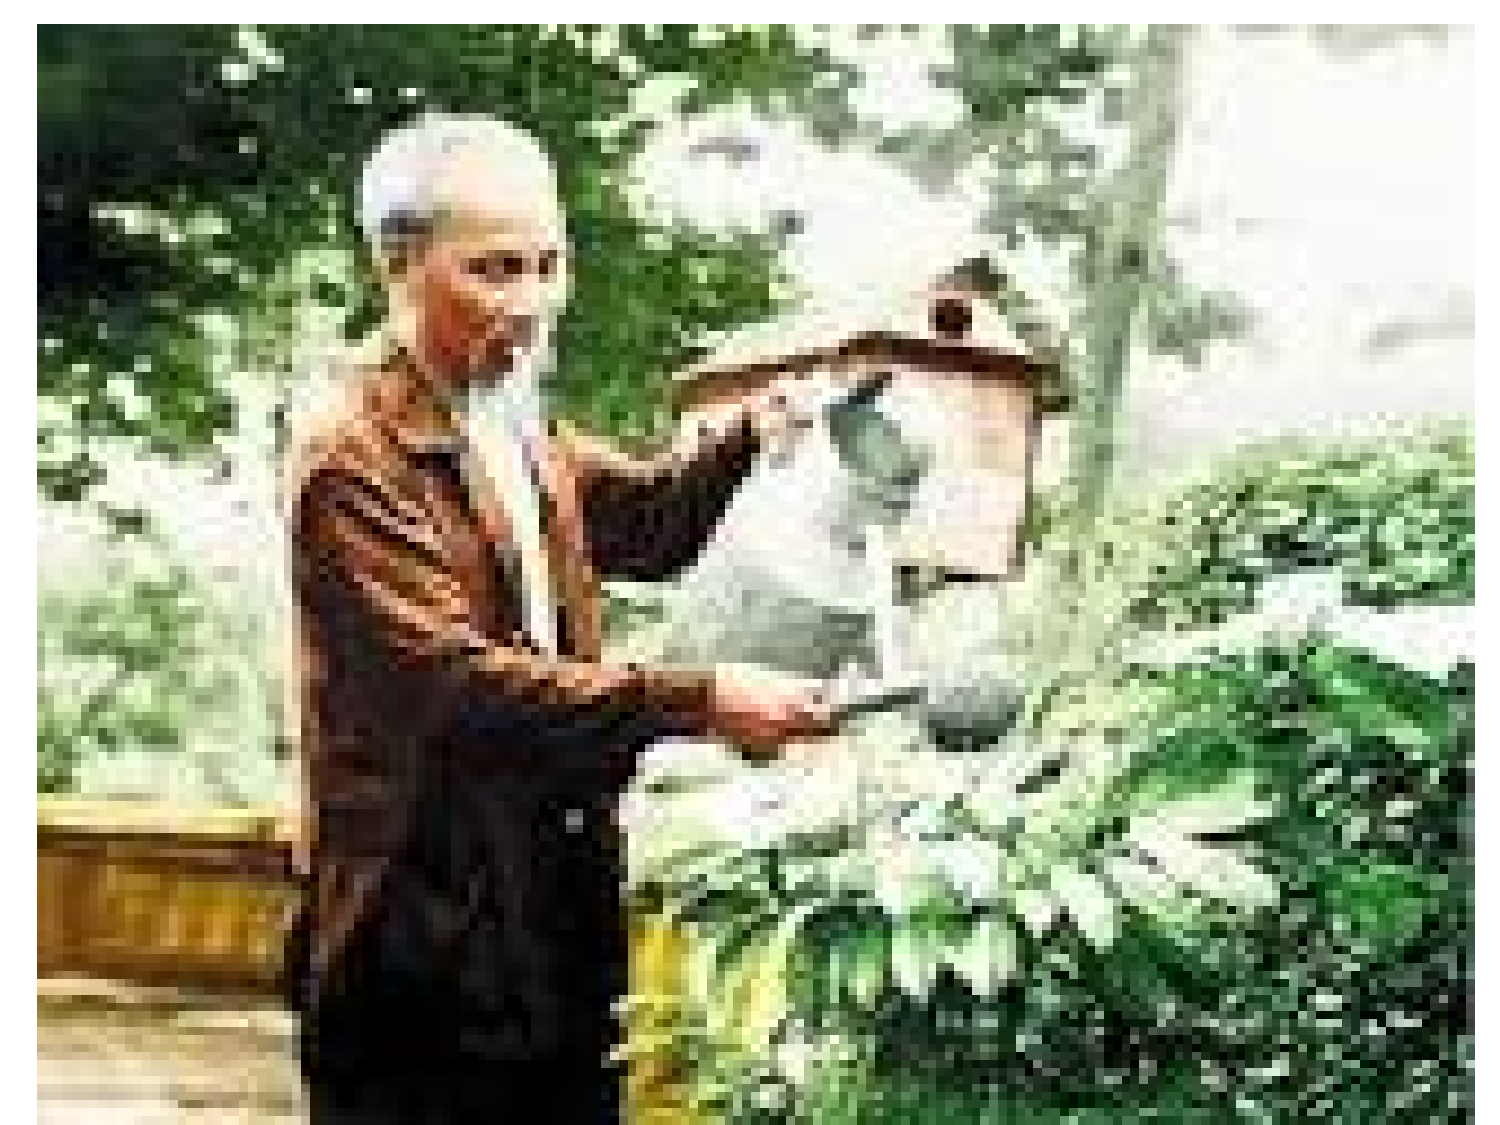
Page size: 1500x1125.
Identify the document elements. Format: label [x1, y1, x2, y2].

list [37, 24, 1476, 1125]
